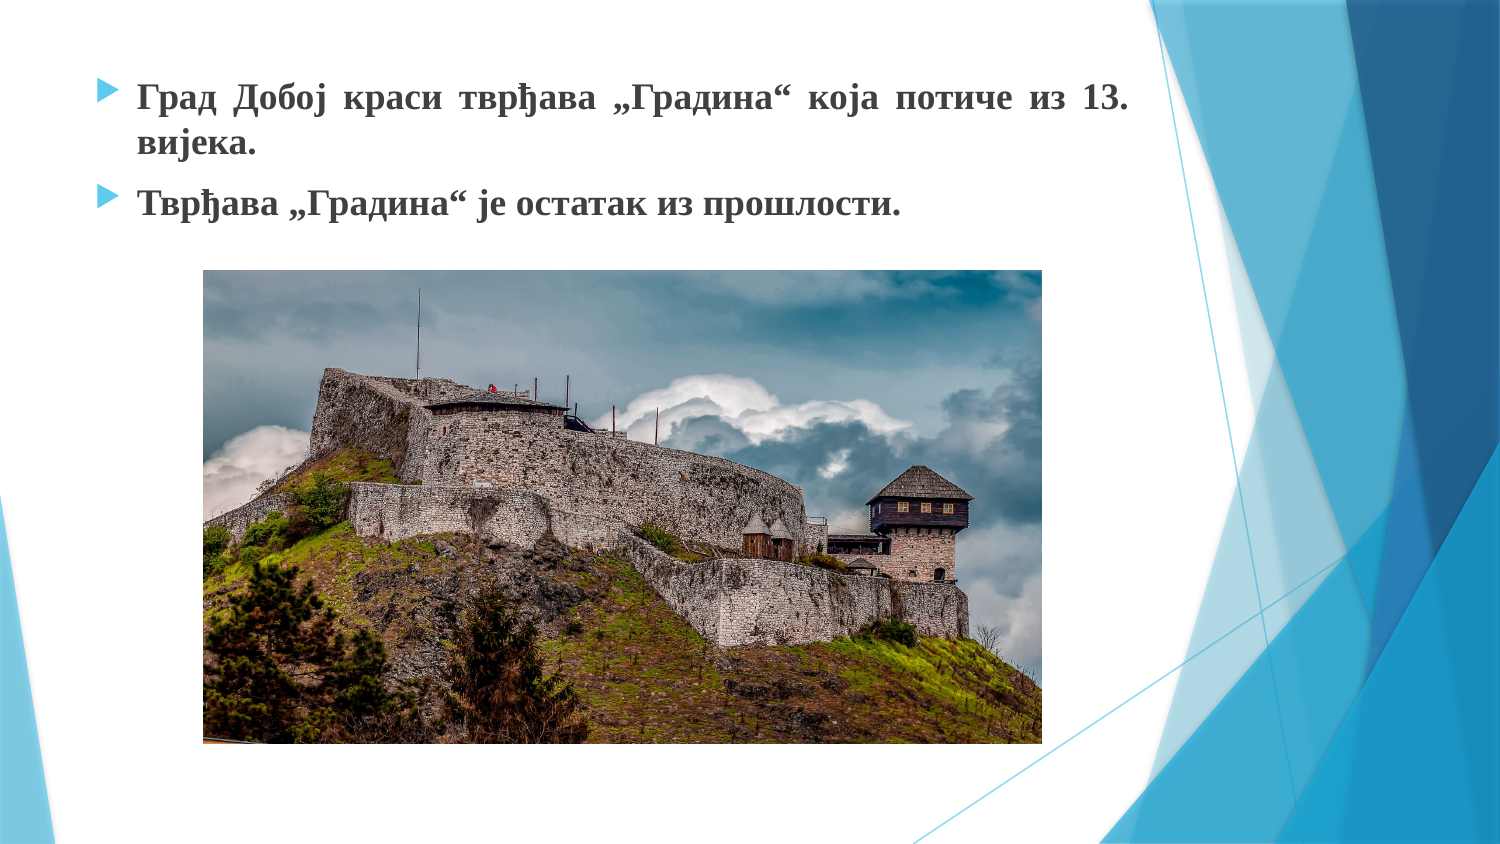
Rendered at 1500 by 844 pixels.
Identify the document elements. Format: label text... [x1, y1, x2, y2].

list Град Добој краси тврђава „Градина“ која потиче из 13. вијека. Тврђава „Градина“ је остатак из прошлости. [83, 66, 1141, 744]
picture [202, 270, 1043, 744]
